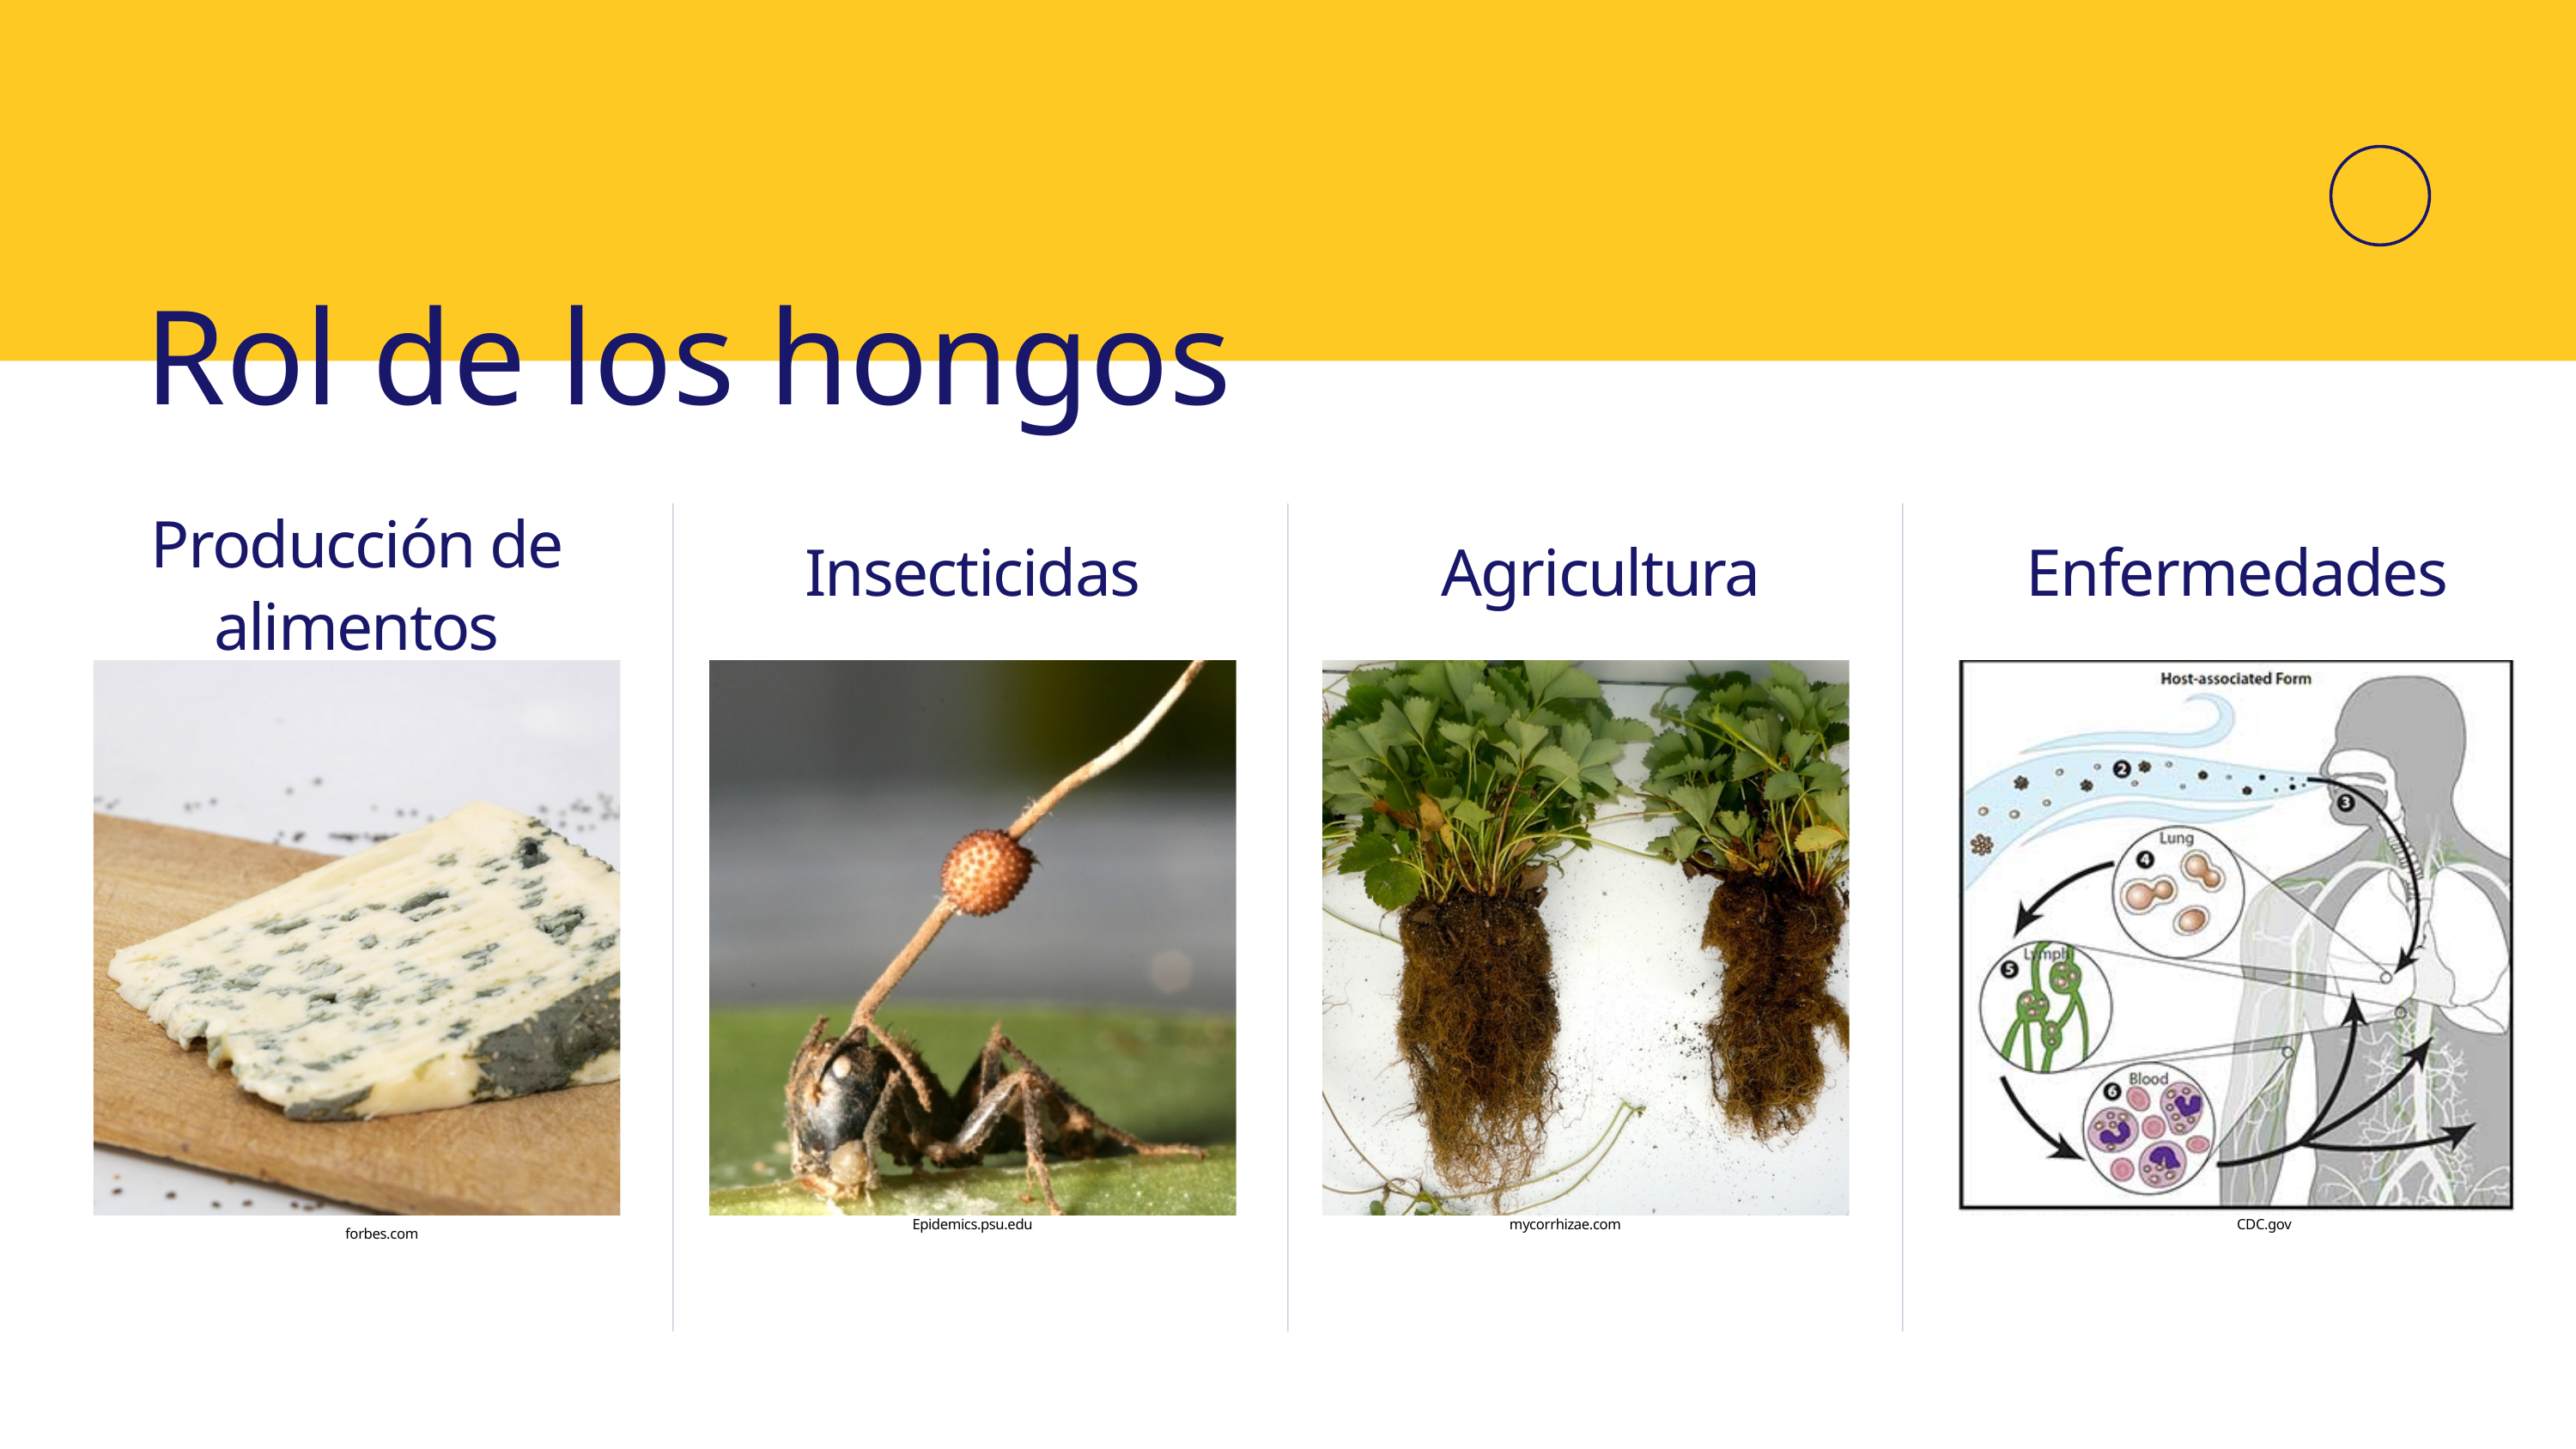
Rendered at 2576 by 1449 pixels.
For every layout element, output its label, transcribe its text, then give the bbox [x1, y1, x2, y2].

text_box Agricultura [1352, 526, 1850, 609]
picture [1958, 659, 2517, 1216]
text_box Rol de los hongos [144, 301, 2075, 432]
text_box Insecticidas [724, 526, 1221, 609]
text_box mycorrhizae.com [1055, 1214, 2075, 1233]
text_box Producción de alimentos [108, 498, 605, 658]
text_box Epidemics.psu.edu [463, 1214, 1055, 1233]
text_box forbes.com [0, 1224, 823, 1243]
picture [708, 659, 1236, 1216]
picture [93, 659, 621, 1216]
text_box Enfermedades [1989, 526, 2486, 609]
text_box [2329, 144, 2432, 247]
text_box [0, 0, 2576, 361]
text_box CDC.gov [2075, 1214, 2576, 1233]
picture [1321, 659, 1850, 1216]
